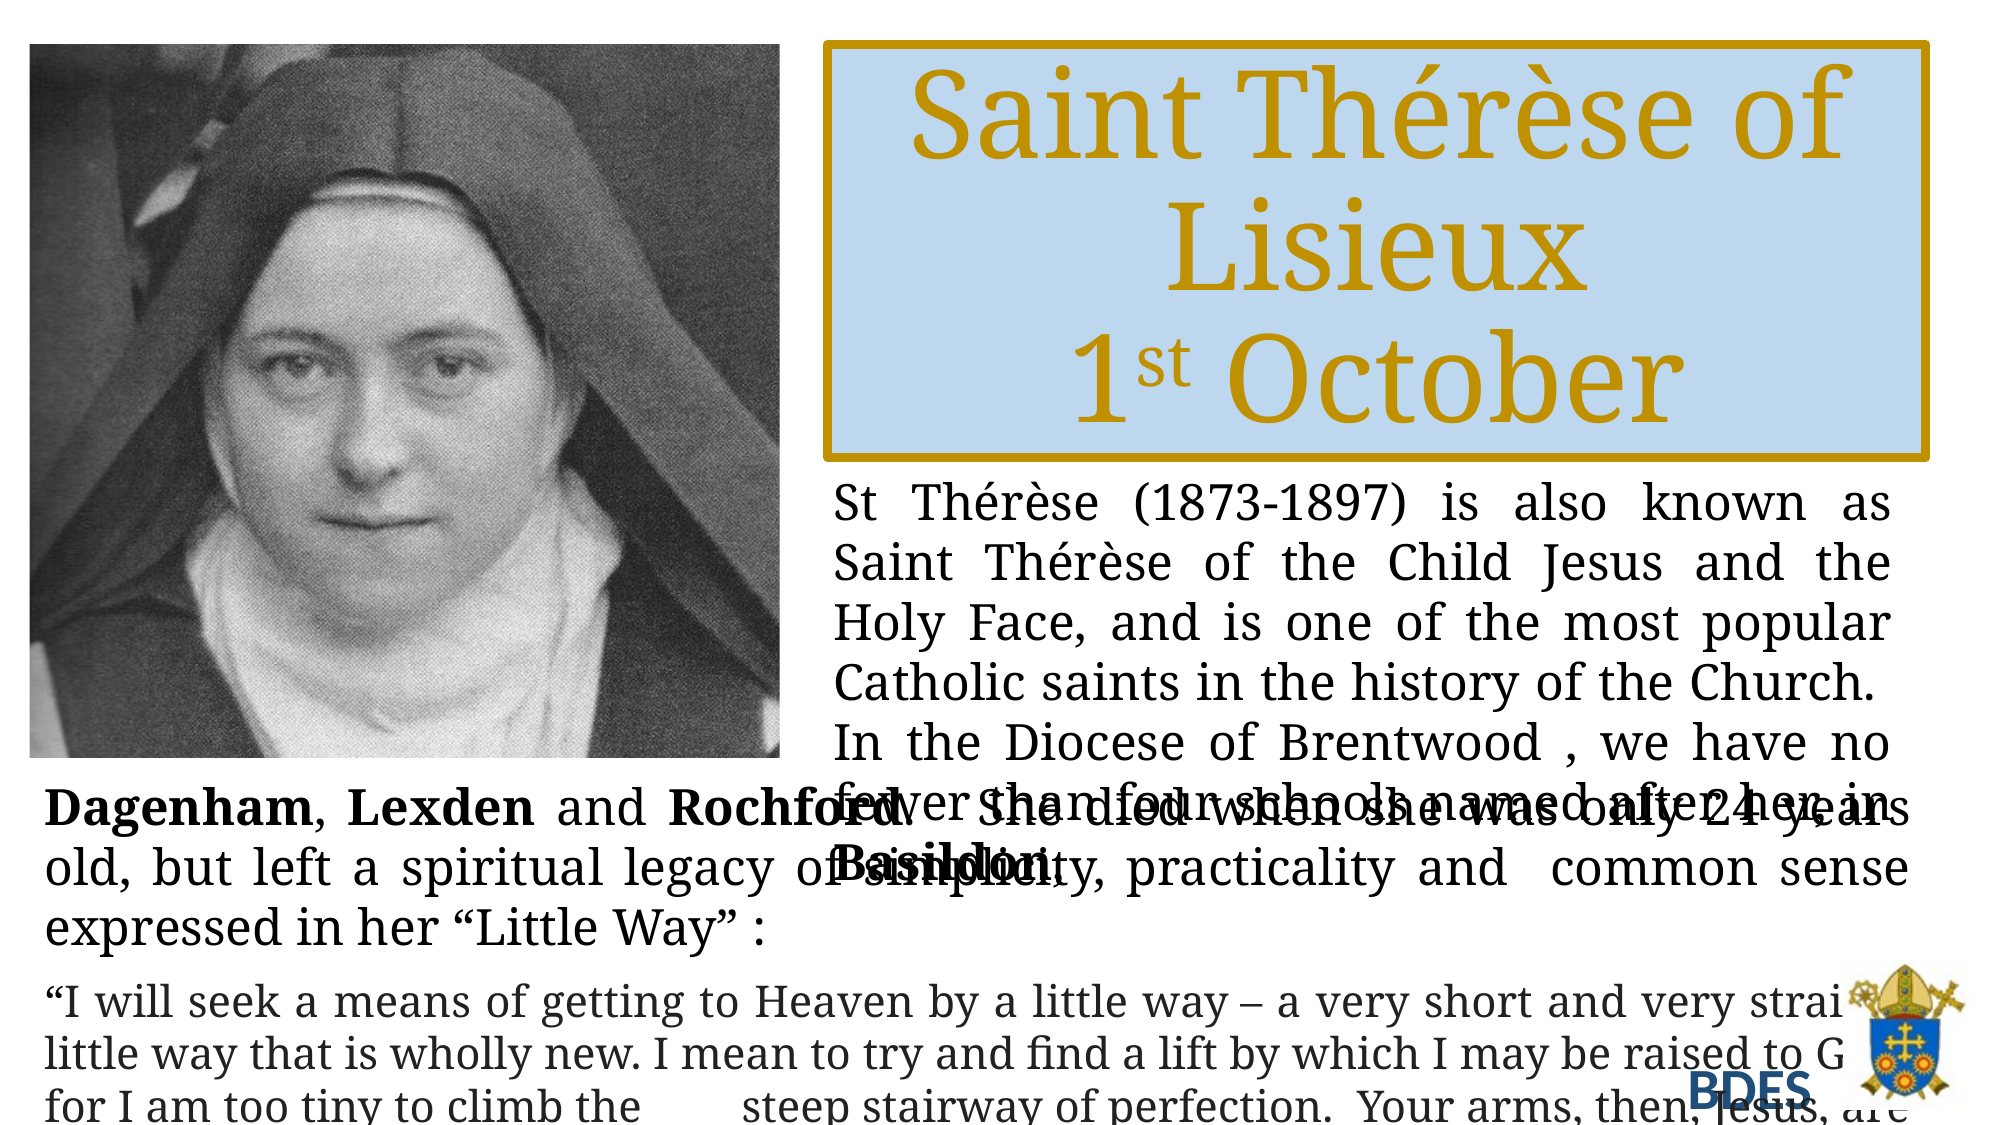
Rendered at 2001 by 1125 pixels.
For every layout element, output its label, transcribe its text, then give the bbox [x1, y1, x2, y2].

text_box St Thérèse (1873-1897) is also known as Saint Thérèse of the Child Jesus and the Holy Face, and is one of the most popular Catholic saints in the history of the Church. In the Diocese of Brentwood , we have no fewer than four schools named after her, in Basildon, [818, 462, 1908, 768]
text_box Saint Thérèse of Lisieux 1st October [827, 44, 1926, 458]
picture [29, 44, 780, 758]
picture [1843, 959, 1971, 1110]
text_box Dagenham, Lexden and Rochford. She died when she was only 24 years old, but left a spiritual legacy of simplicity, practicality and common sense expressed in her “Little Way” : “I will seek a means of getting to Heaven by a little way – a very short and very straight little way that is wholly new. I mean to try and find a lift by which I may be raised to God, for I am too tiny to climb the xxx steep stairway of perfection. Your arms, then, Jesus, are the lift which will raise me up to Heaven.” [29, 768, 1926, 1125]
